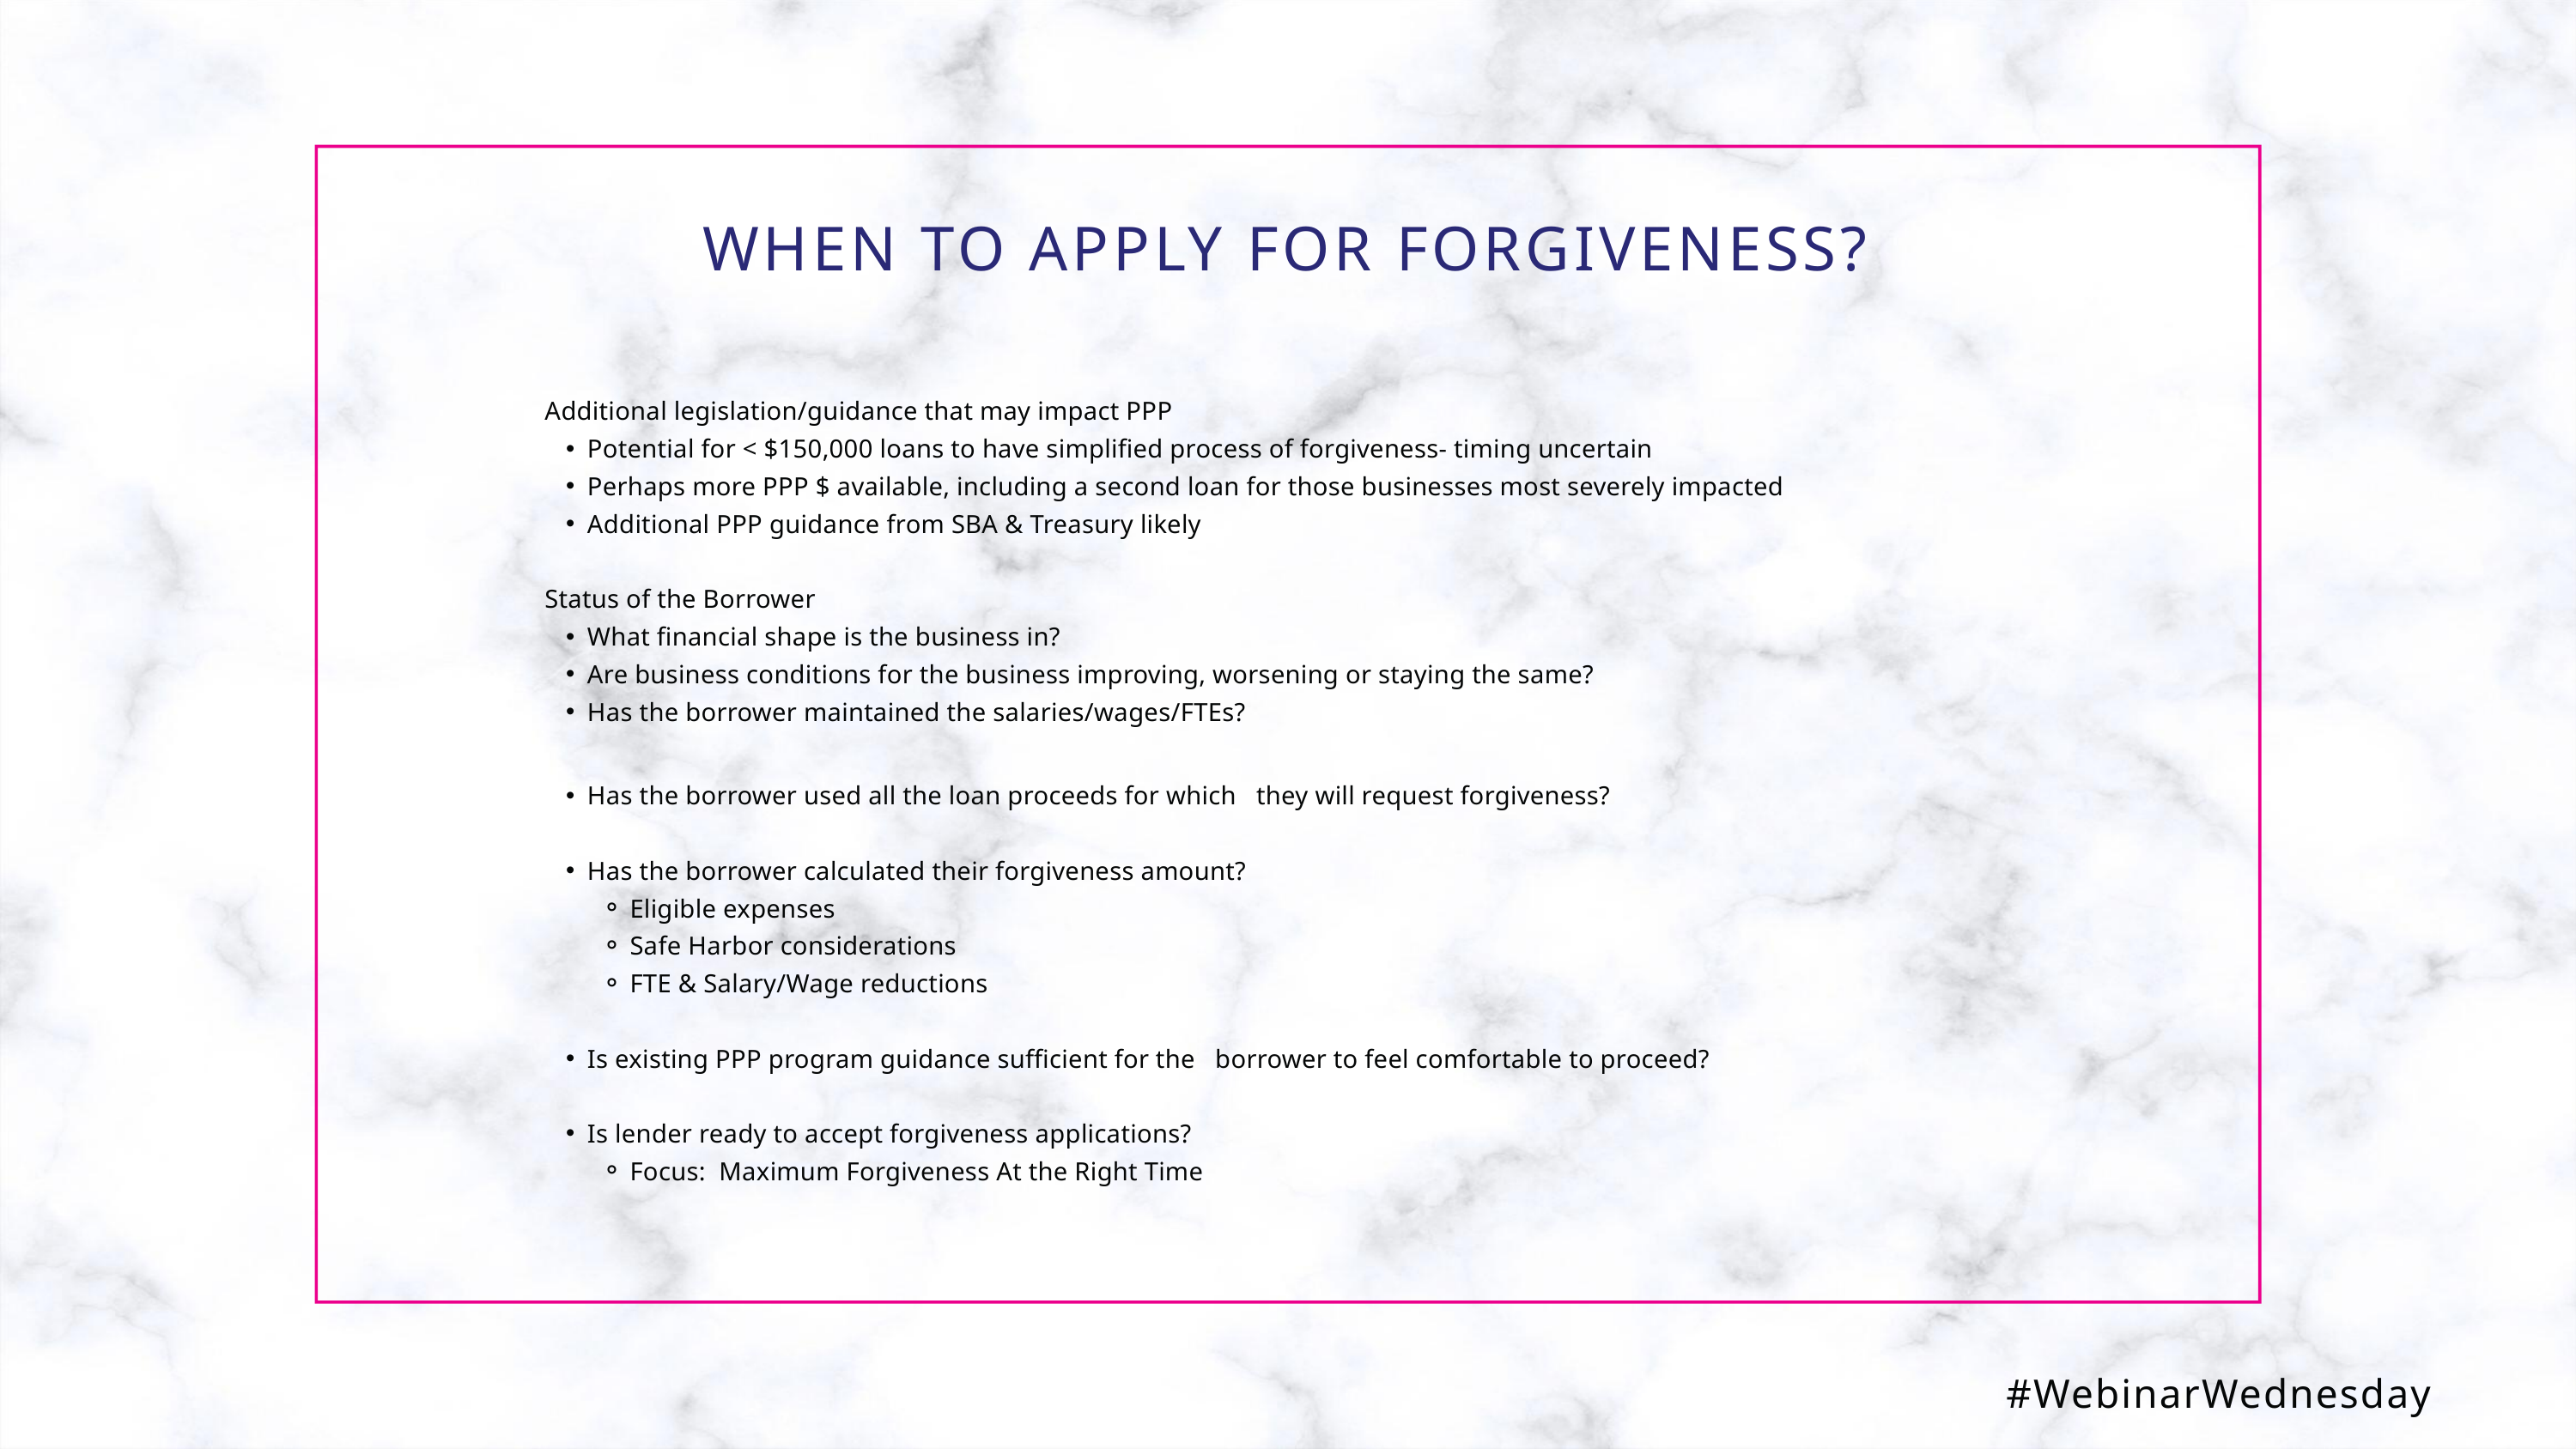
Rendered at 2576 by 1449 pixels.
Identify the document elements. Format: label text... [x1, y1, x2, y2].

text_box #WebinarWednesday [1465, 1360, 2432, 1416]
picture [0, 0, 2576, 1449]
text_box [314, 144, 2262, 1304]
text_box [544, 209, 2028, 724]
